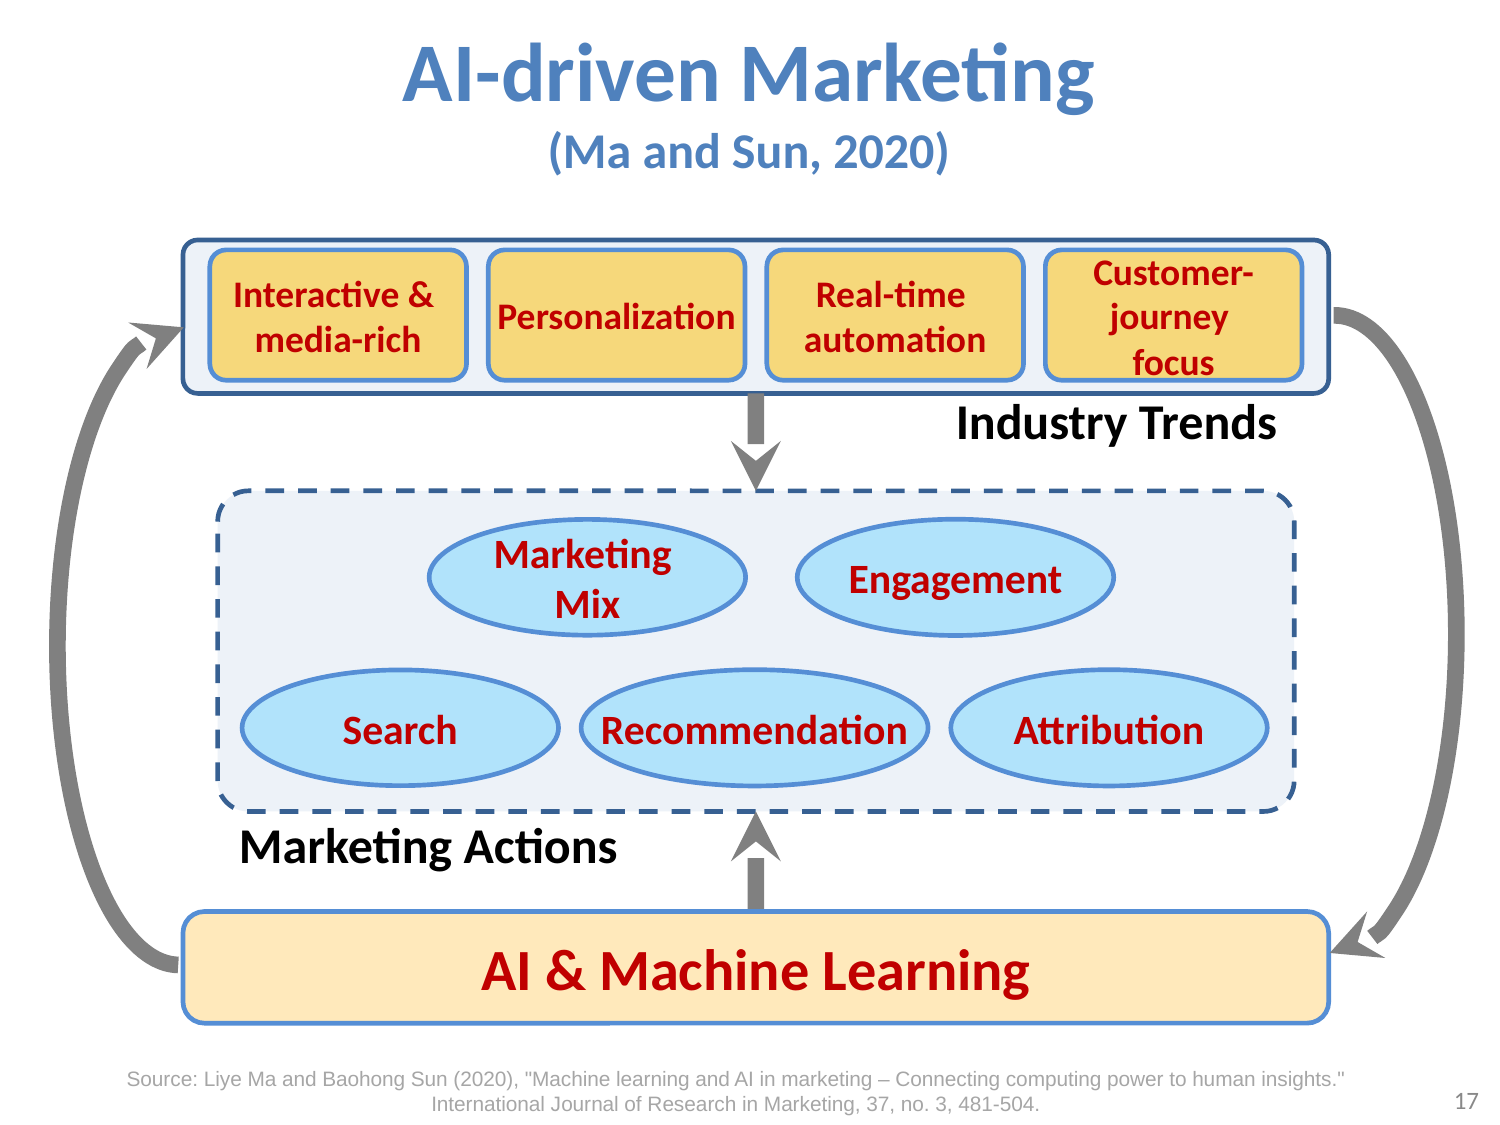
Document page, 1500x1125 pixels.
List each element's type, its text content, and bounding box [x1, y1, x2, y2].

text_box Real-time automation [766, 249, 1024, 381]
text_box Recommendation [579, 667, 931, 789]
text_box Personalization [488, 249, 746, 381]
text_box [56, 321, 184, 966]
text_box Marketing Mix [427, 517, 748, 638]
text_box Engagement [795, 517, 1116, 638]
text_box Source: Liye Ma and Baohong Sun (2020), "Machine learning and AI in marketing – Connecting computing power to human insights." International Journal of Research in Marketing, 37, no. 3, 481-504. [64, 1058, 1407, 1124]
text_box Marketing Actions [224, 806, 633, 882]
text_box [1329, 314, 1458, 959]
text_box Attribution [948, 667, 1270, 789]
text_box Industry Trends [940, 382, 1293, 457]
slide_number 17 [1144, 1069, 1495, 1125]
text_box Search [239, 667, 561, 788]
title AI-driven Marketing (Ma and Sun, 2020) [29, 0, 1469, 197]
text_box AI & Machine Learning [182, 911, 1329, 1024]
text_box [217, 490, 1295, 812]
text_box Interactive & media-rich [209, 249, 467, 381]
text_box [182, 239, 1329, 394]
text_box Customer- journey focus [1045, 249, 1303, 381]
